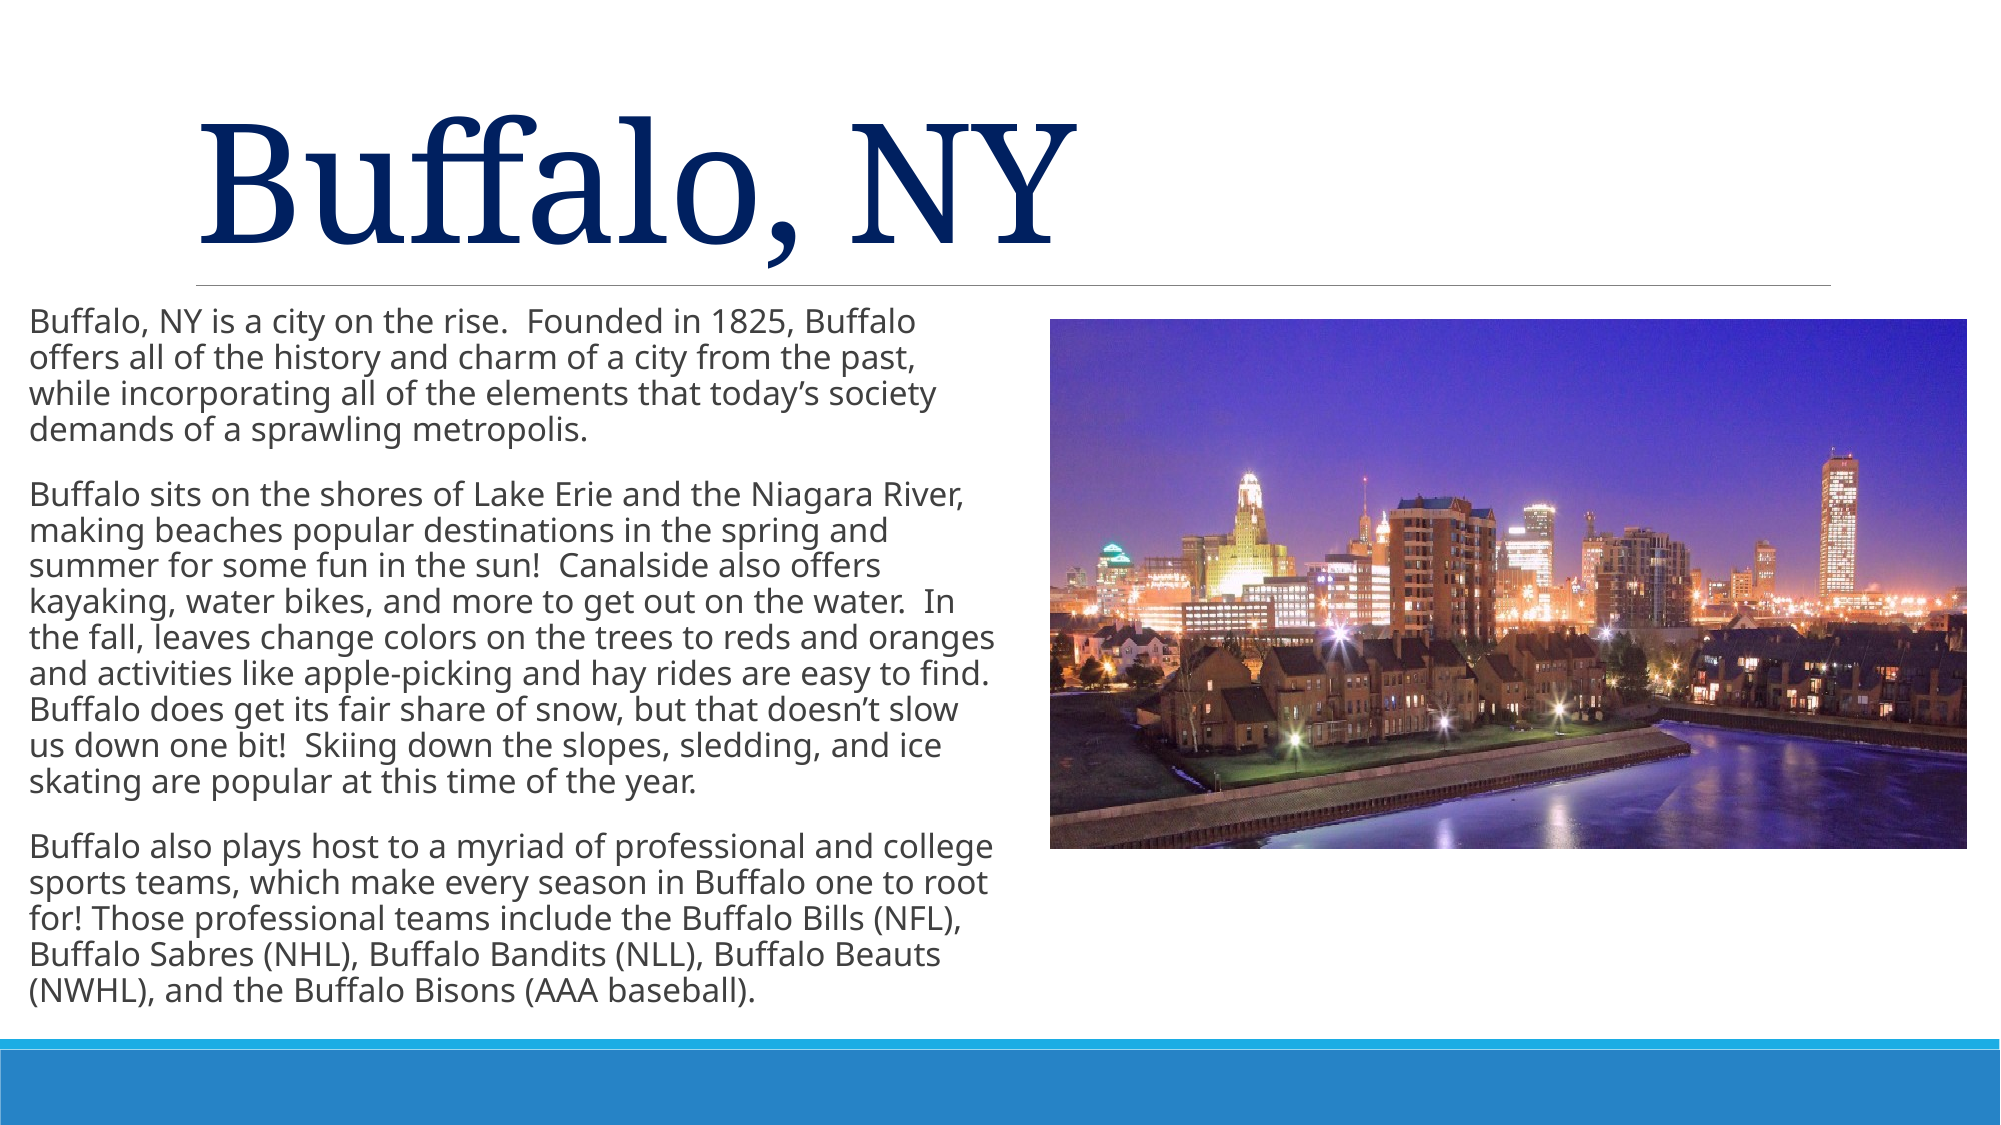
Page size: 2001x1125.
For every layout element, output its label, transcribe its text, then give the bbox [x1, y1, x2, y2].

title Buffalo, NY [180, 47, 1830, 285]
list Buffalo, NY is a city on the rise. Founded in 1825, Buffalo offers all of the history and charm of a city from the past, while incorporating all of the elements that today’s society demands of a sprawling metropolis. Buffalo sits on the shores of Lake Erie and the Niagara River, making beaches popular destinations in the spring and summer for some fun in the sun! Canalside also offers kayaking, water bikes, and more to get out on the water. In the fall, leaves change colors on the trees to reds and oranges and activities like apple-picking and hay rides are easy to find. Buffalo does get its fair share of snow, but that doesn’t slow us down one bit! Skiing down the slopes, sledding, and ice skating are popular at this time of the year. Buffalo also plays host to a myriad of professional and college sports teams, which make every season in Buffalo one to root for! Those professional teams include the Buffalo Bills (NFL), Buffalo Sabres (NHL), Buffalo Bandits (NLL), Buffalo Beauts (NWHL), and the Buffalo Bisons (AAA baseball). [28, 297, 1004, 1026]
picture [1049, 318, 1967, 849]
